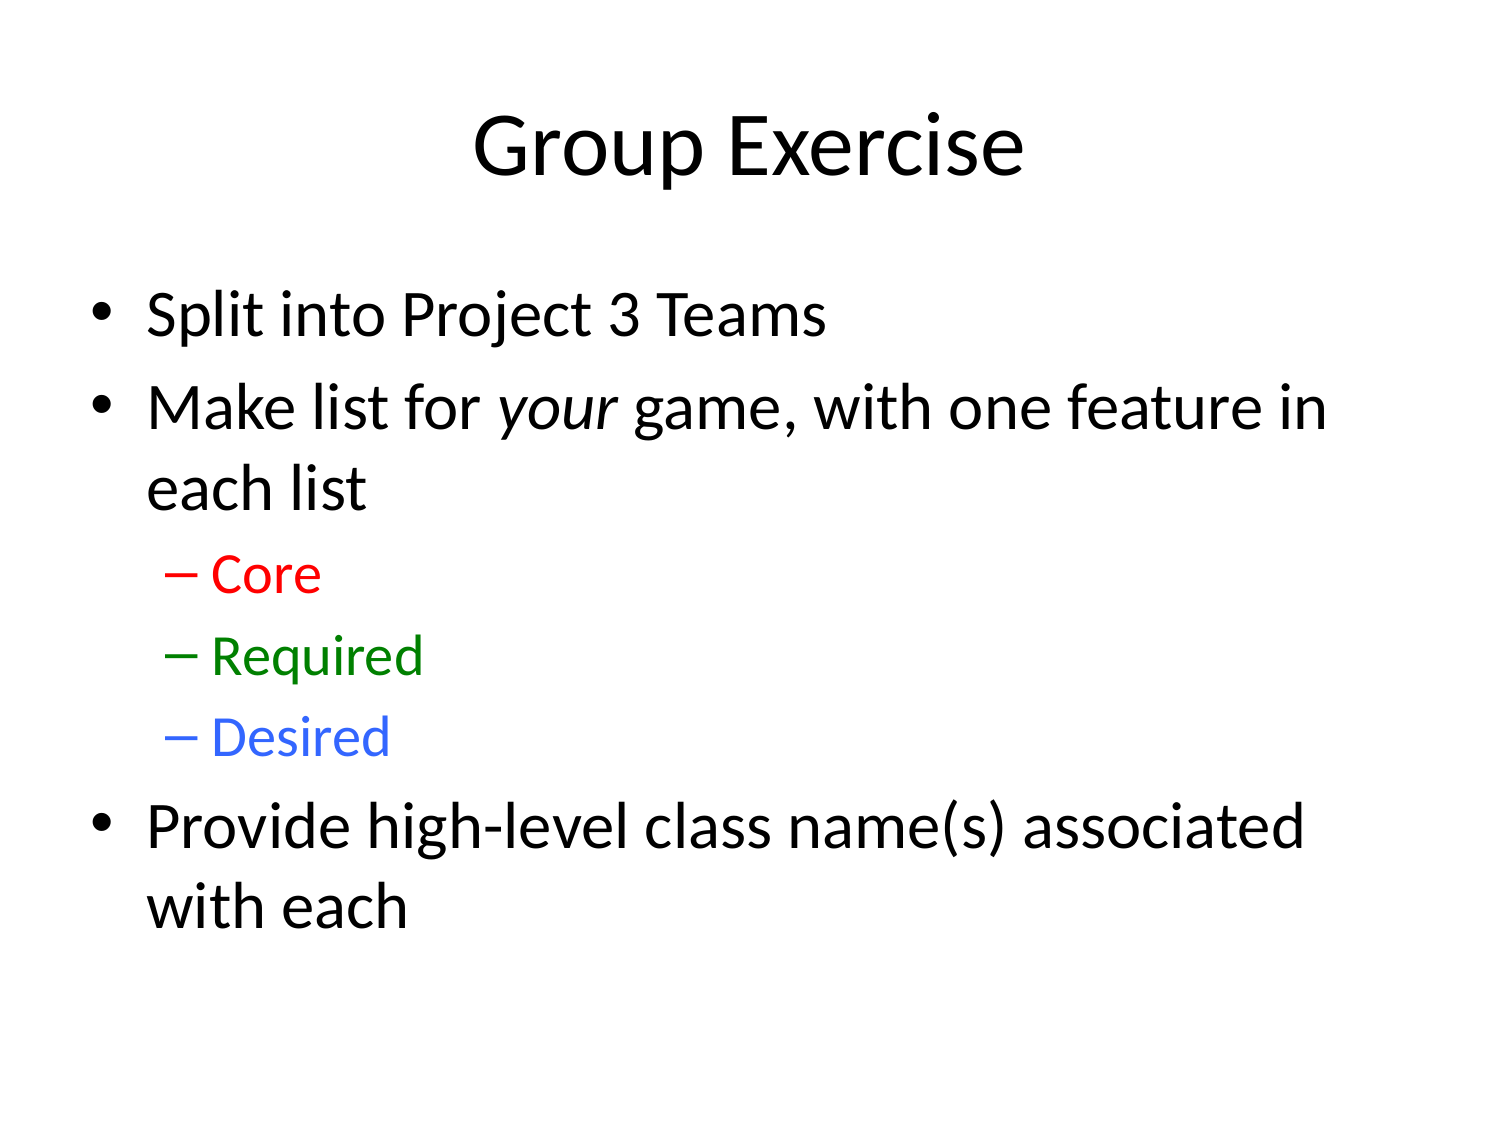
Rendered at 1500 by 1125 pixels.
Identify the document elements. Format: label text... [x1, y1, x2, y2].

list Split into Project 3 Teams Make list for your game, with one feature in each list Core Required Desired Provide high-level class name(s) associated with each [75, 262, 1425, 1005]
title Group Exercise [75, 45, 1425, 233]
